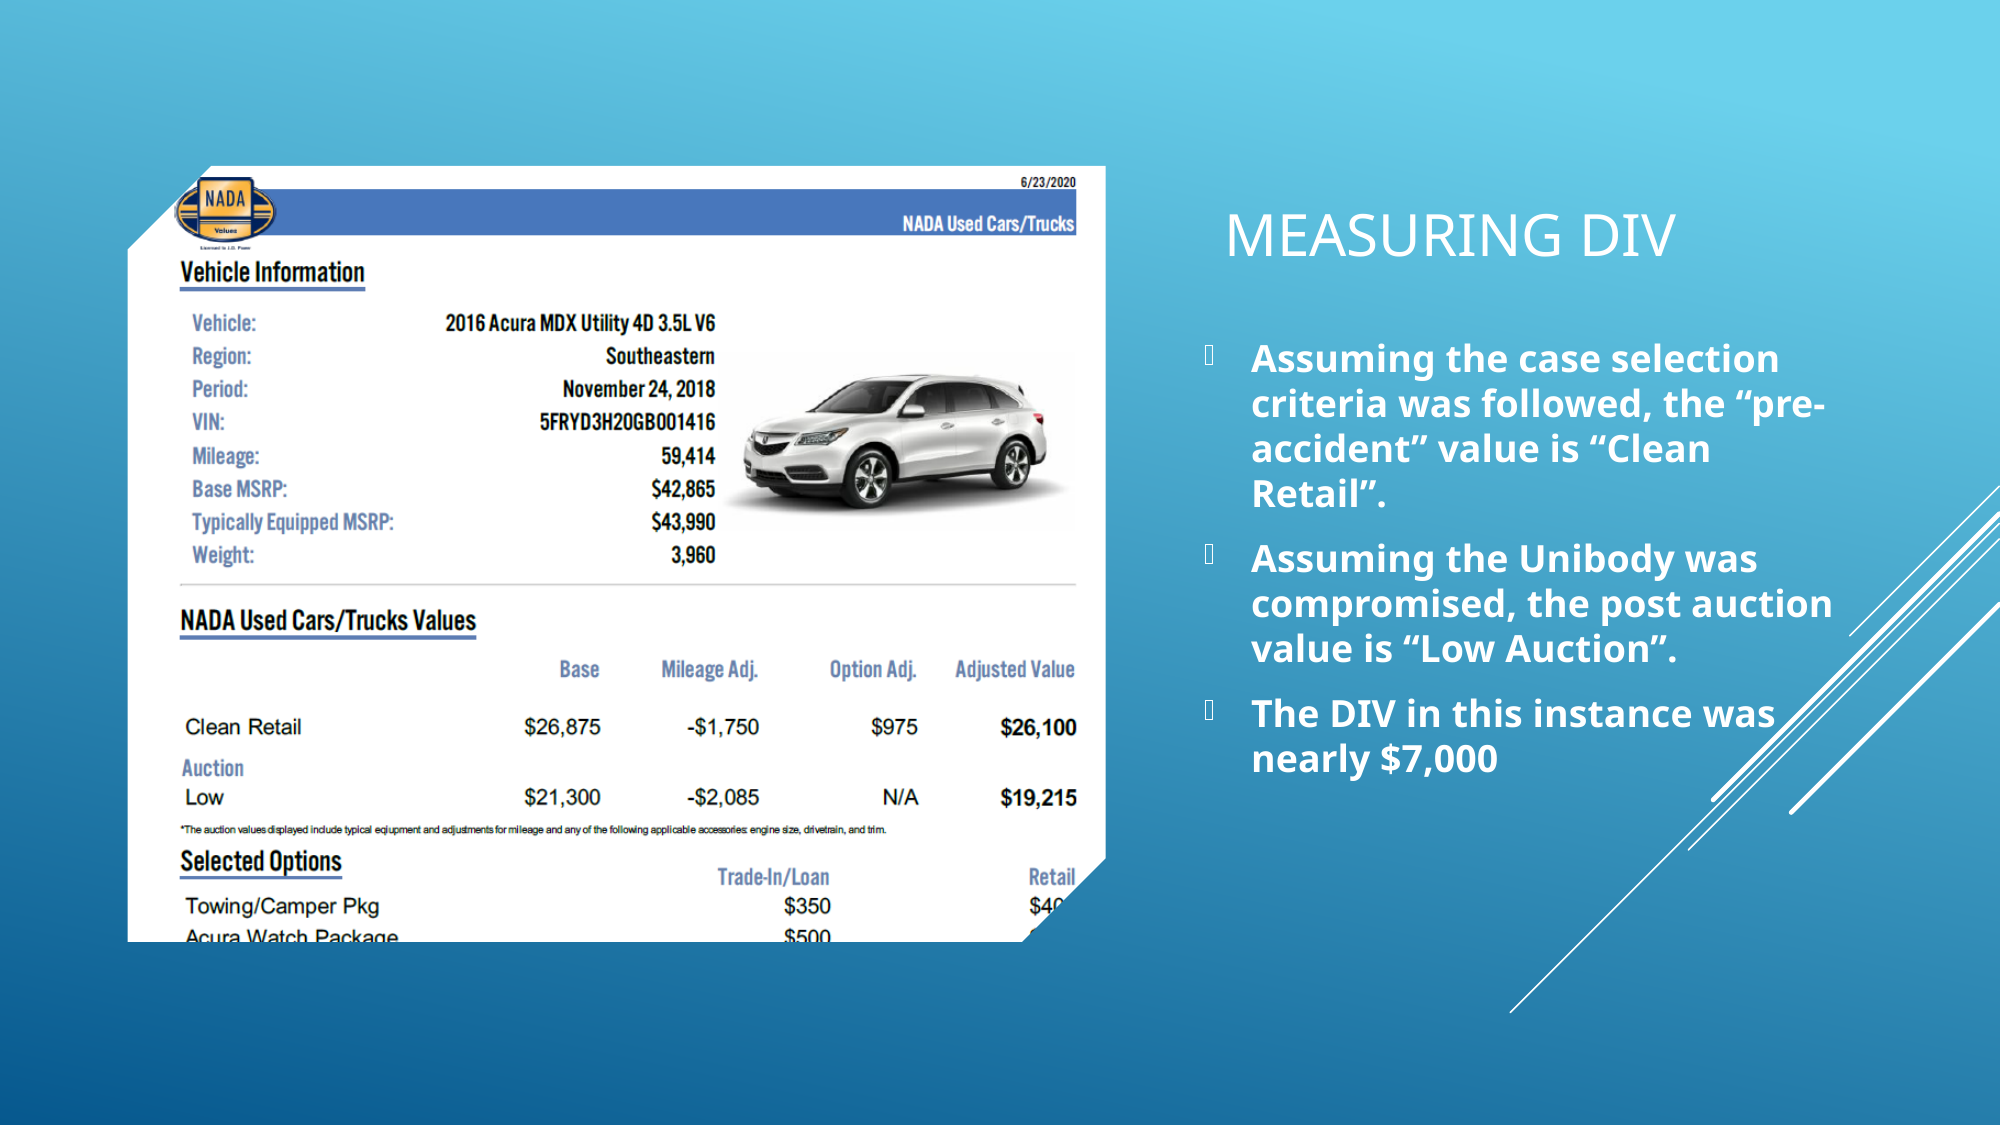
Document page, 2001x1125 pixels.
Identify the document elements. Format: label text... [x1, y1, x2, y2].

title Measuring DIV [1209, 88, 1787, 276]
list Assuming the case selection criteria was followed, the “pre-accident” value is “Clean Retail”. Assuming the Unibody was compromised, the post auction value is “Low Auction”. The DIV in this instance was nearly $7,000 [1189, 327, 1851, 832]
picture [127, 165, 1106, 943]
